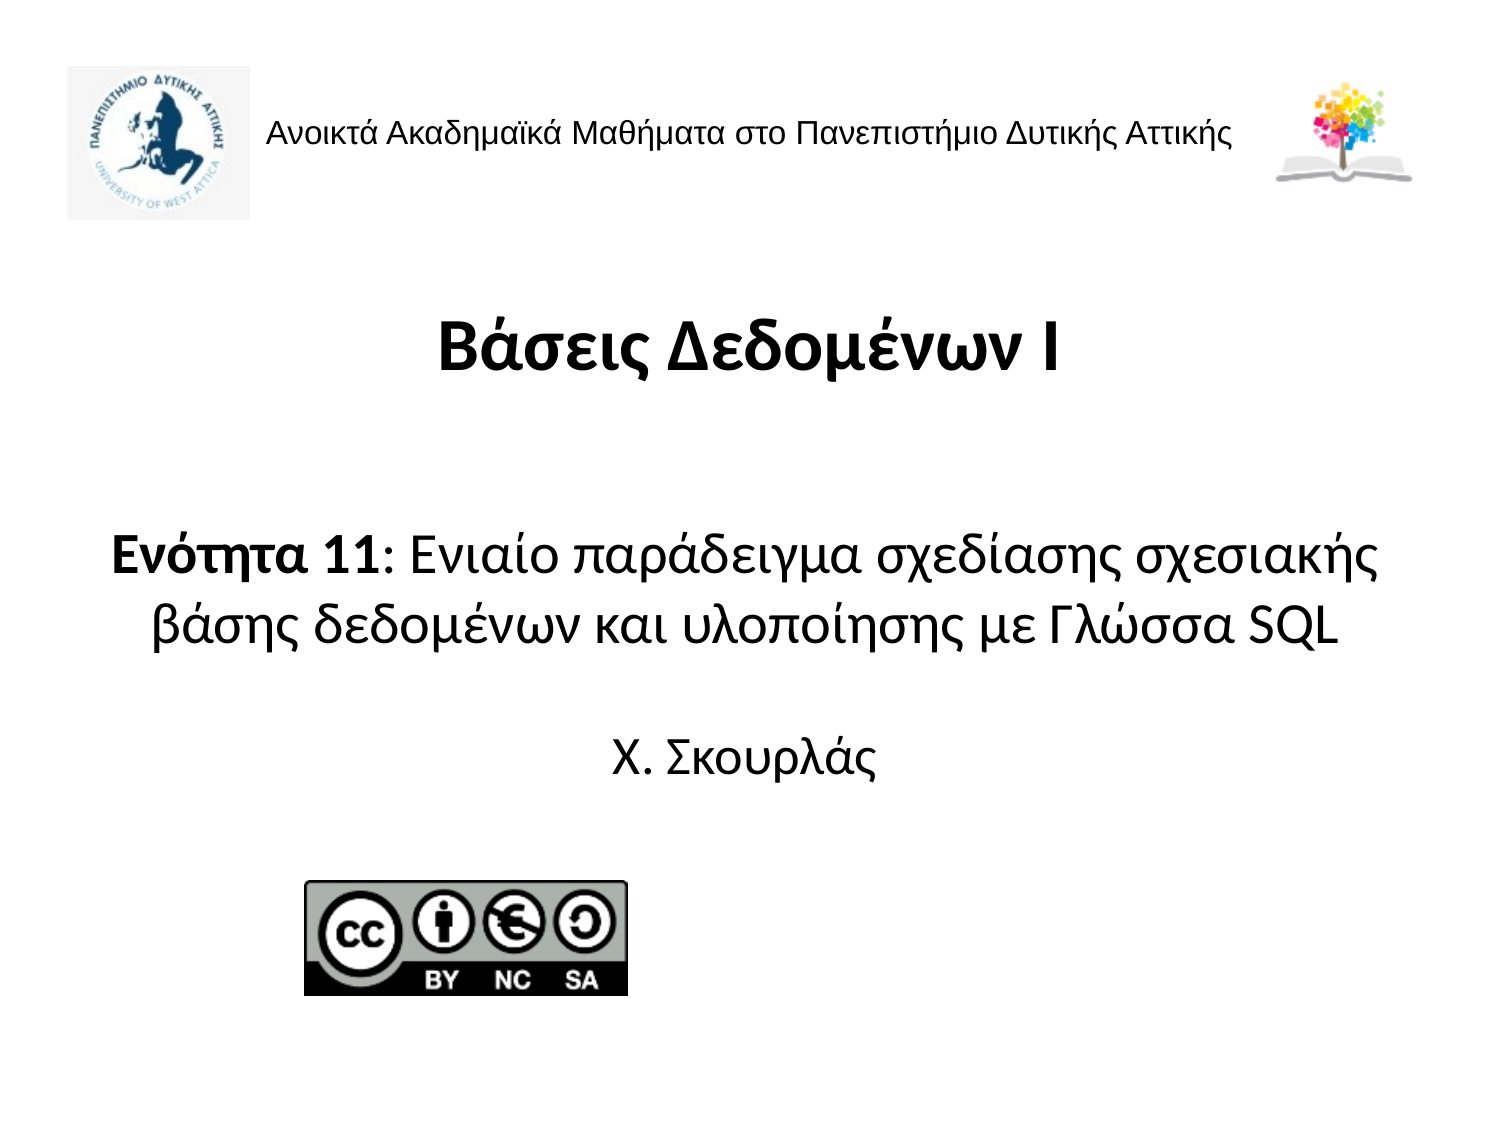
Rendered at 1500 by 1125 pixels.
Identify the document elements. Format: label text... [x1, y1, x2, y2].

text_box Ανοικτά Ακαδημαϊκά Μαθήματα στο Πανεπιστήμιο Δυτικής Αττικής [254, 103, 1268, 159]
picture [303, 880, 628, 996]
picture [66, 65, 251, 221]
picture [1273, 77, 1414, 185]
title Βάσεις Δεδομένων I [112, 219, 1388, 461]
subtitle Ενότητα 11: Ενιαίο παράδειγμα σχεδίασης σχεσιακής βάσης δεδομένων και υλοποίησης με Γλώσσα SQL Χ. Σκουρλάς [76, 507, 1414, 796]
